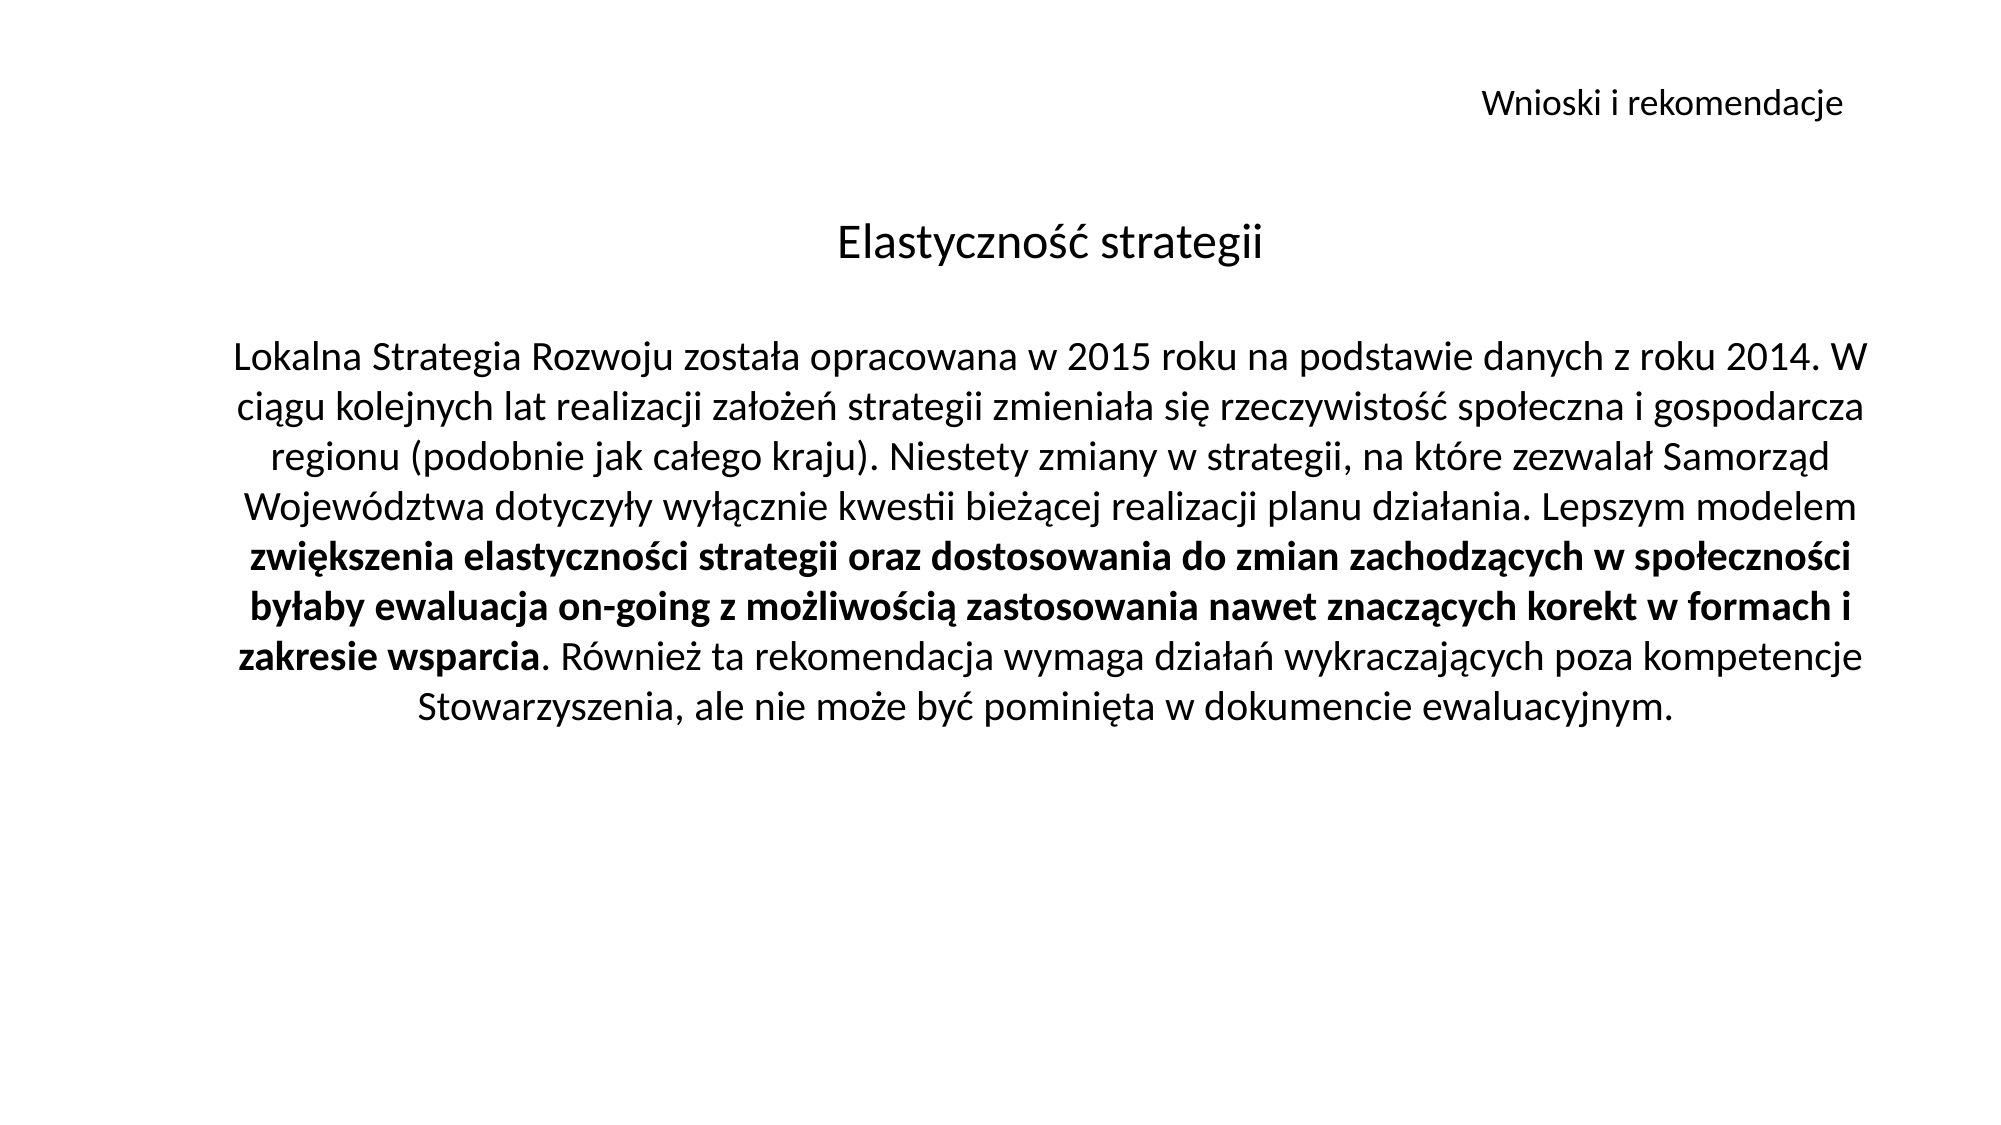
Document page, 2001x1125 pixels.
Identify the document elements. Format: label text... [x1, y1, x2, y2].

text_box Wnioski i rekomendacje [1466, 70, 1860, 131]
text_box Elastyczność strategii Lokalna Strategia Rozwoju została opracowana w 2015 roku na podstawie danych z roku 2014. W ciągu kolejnych lat realizacji założeń strategii zmieniała się rzeczywistość społeczna i gospodarcza regionu (podobnie jak całego kraju). Niestety zmiany w strategii, na które zezwalał Samorząd Województwa dotyczyły wyłącznie kwestii bieżącej realizacji planu działania. Lepszym modelem zwiększenia elastyczności strategii oraz dostosowania do zmian zachodzących w społeczności byłaby ewaluacja on-going z możliwością zastosowania nawet znaczących korekt w formach i zakresie wsparcia. Również ta rekomendacja wymaga działań wykraczających poza kompetencje Stowarzyszenia, ale nie może być pominięta w dokumencie ewaluacyjnym. [197, 201, 1905, 737]
